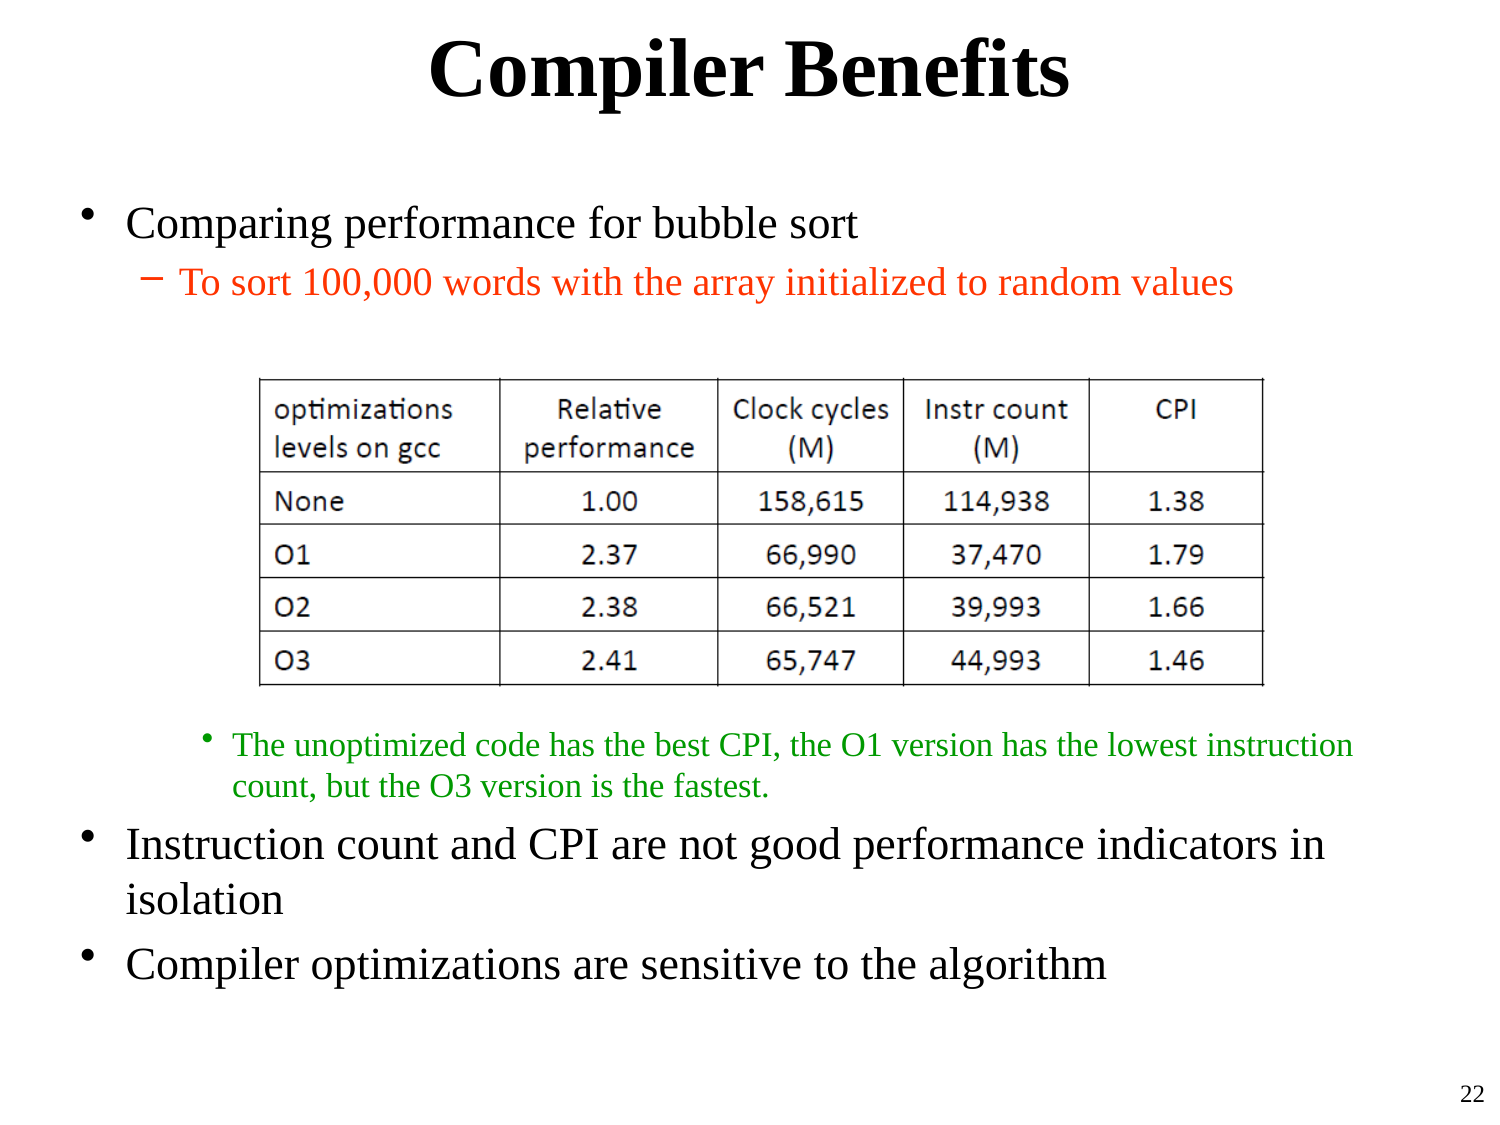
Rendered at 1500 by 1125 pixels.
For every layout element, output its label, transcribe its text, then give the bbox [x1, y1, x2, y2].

slide_number 22 [1186, 1069, 1500, 1125]
picture [253, 373, 1271, 693]
title Compiler Benefits [0, 0, 1500, 126]
list Comparing performance for bubble sort To sort 100,000 words with the array initialized to random values The unoptimized code has the best CPI, the O1 version has the lowest instruction count, but the O3 version is the fastest. Instruction count and CPI are not good performance indicators in isolation Compiler optimizations are sensitive to the algorithm [64, 184, 1424, 1002]
